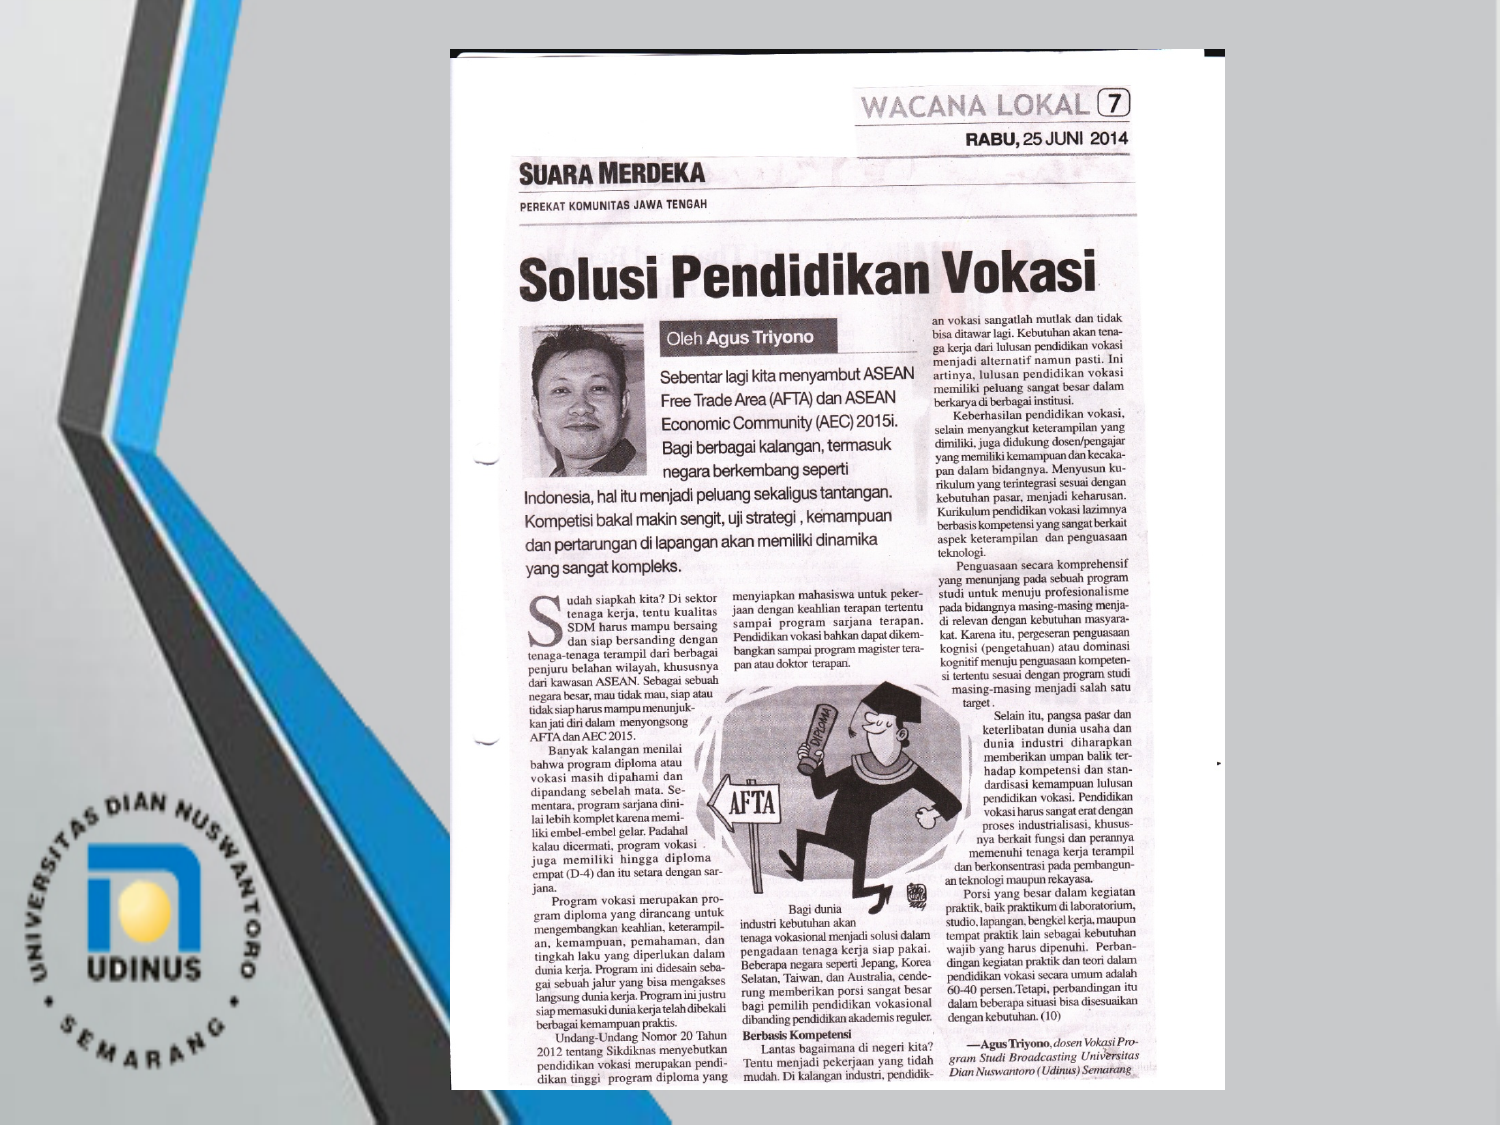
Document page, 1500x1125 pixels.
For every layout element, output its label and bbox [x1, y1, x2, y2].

picture [0, 0, 1500, 1125]
list [449, 49, 1226, 1090]
